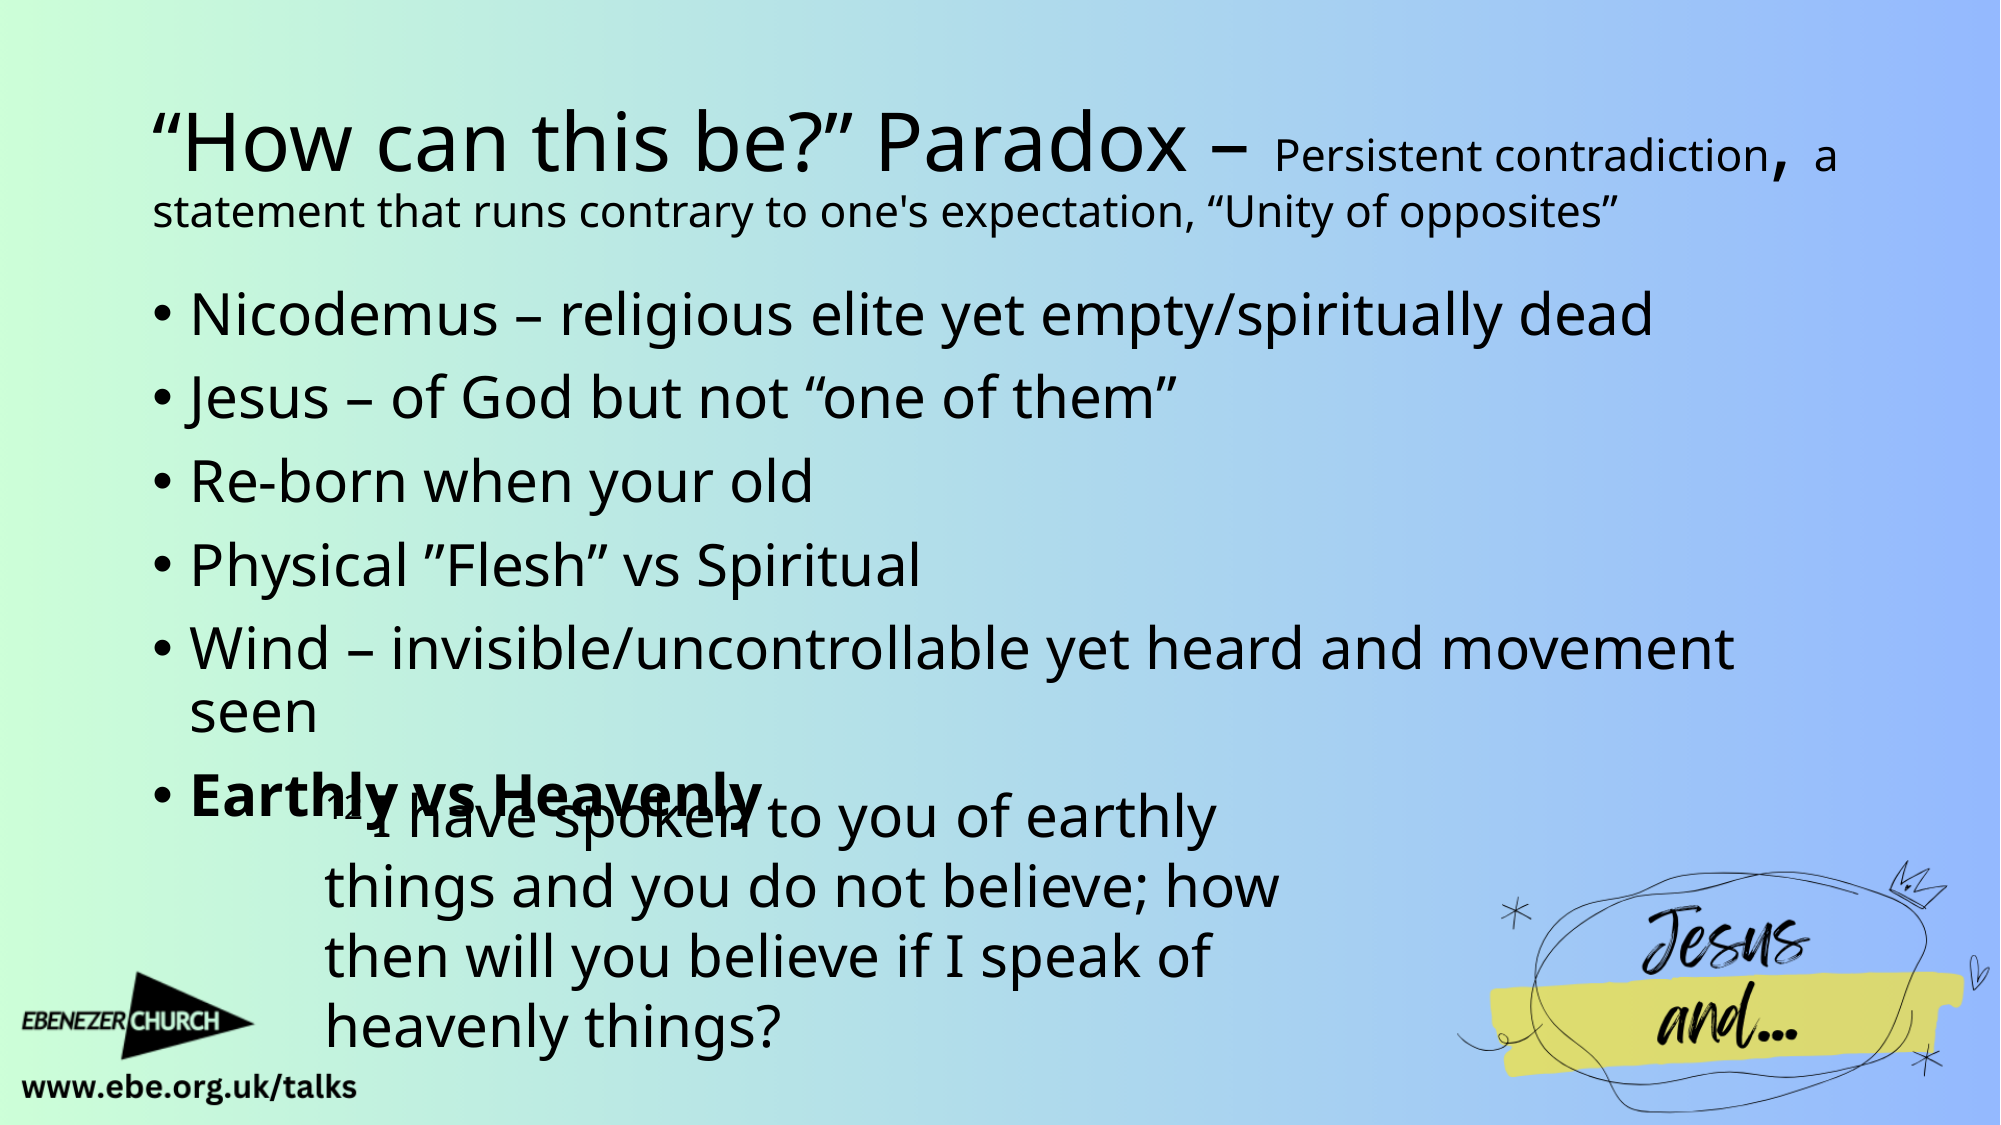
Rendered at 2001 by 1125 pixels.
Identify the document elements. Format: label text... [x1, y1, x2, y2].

title “How can this be?” Paradox – Persistent contradiction, a statement that runs contrary to one's expectation, “Unity of opposites” [137, 59, 1863, 277]
text_box 12 I have spoken to you of earthly things and you do not believe; how then will you believe if I speak of heavenly things? [310, 771, 1405, 1067]
picture [0, 0, 2000, 1125]
list Nicodemus – religious elite yet empty/spiritually dead Jesus – of God but not “one of them” Re-born when your old Physical ”Flesh” vs Spiritual Wind – invisible/uncontrollable yet heard and movement seen Earthly vs Heavenly [137, 277, 1863, 992]
